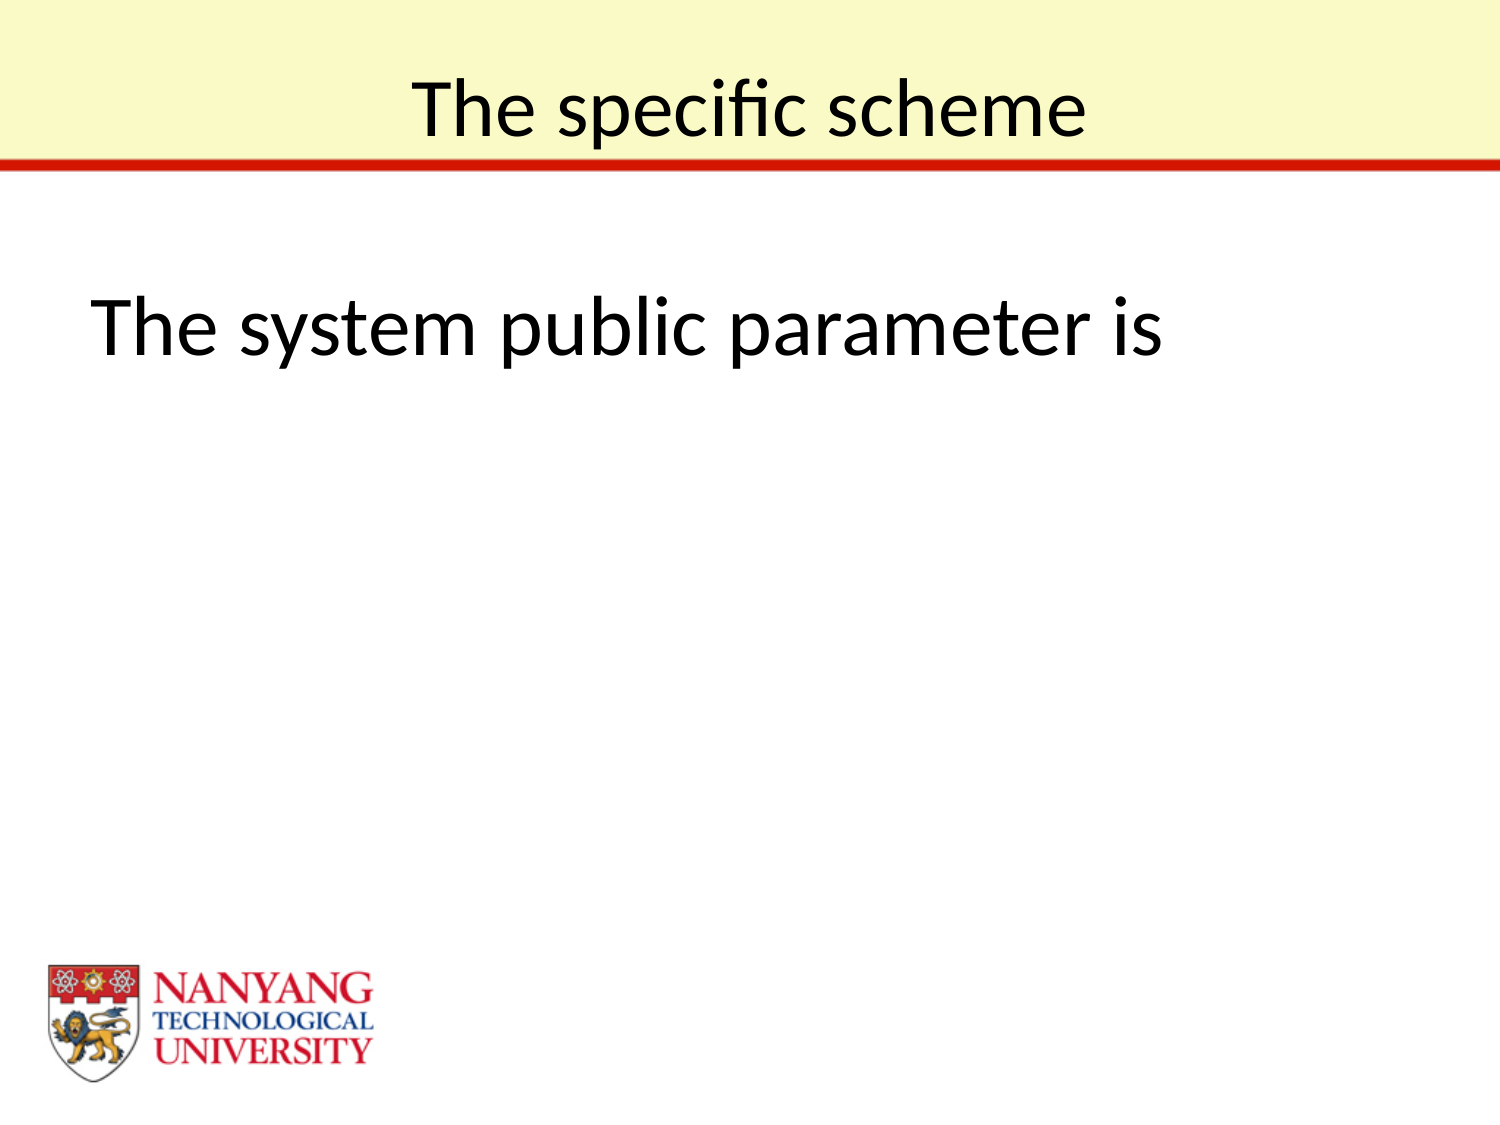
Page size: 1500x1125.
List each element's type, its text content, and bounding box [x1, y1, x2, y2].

picture [0, 0, 1500, 1125]
title The specific scheme [75, 45, 1425, 161]
